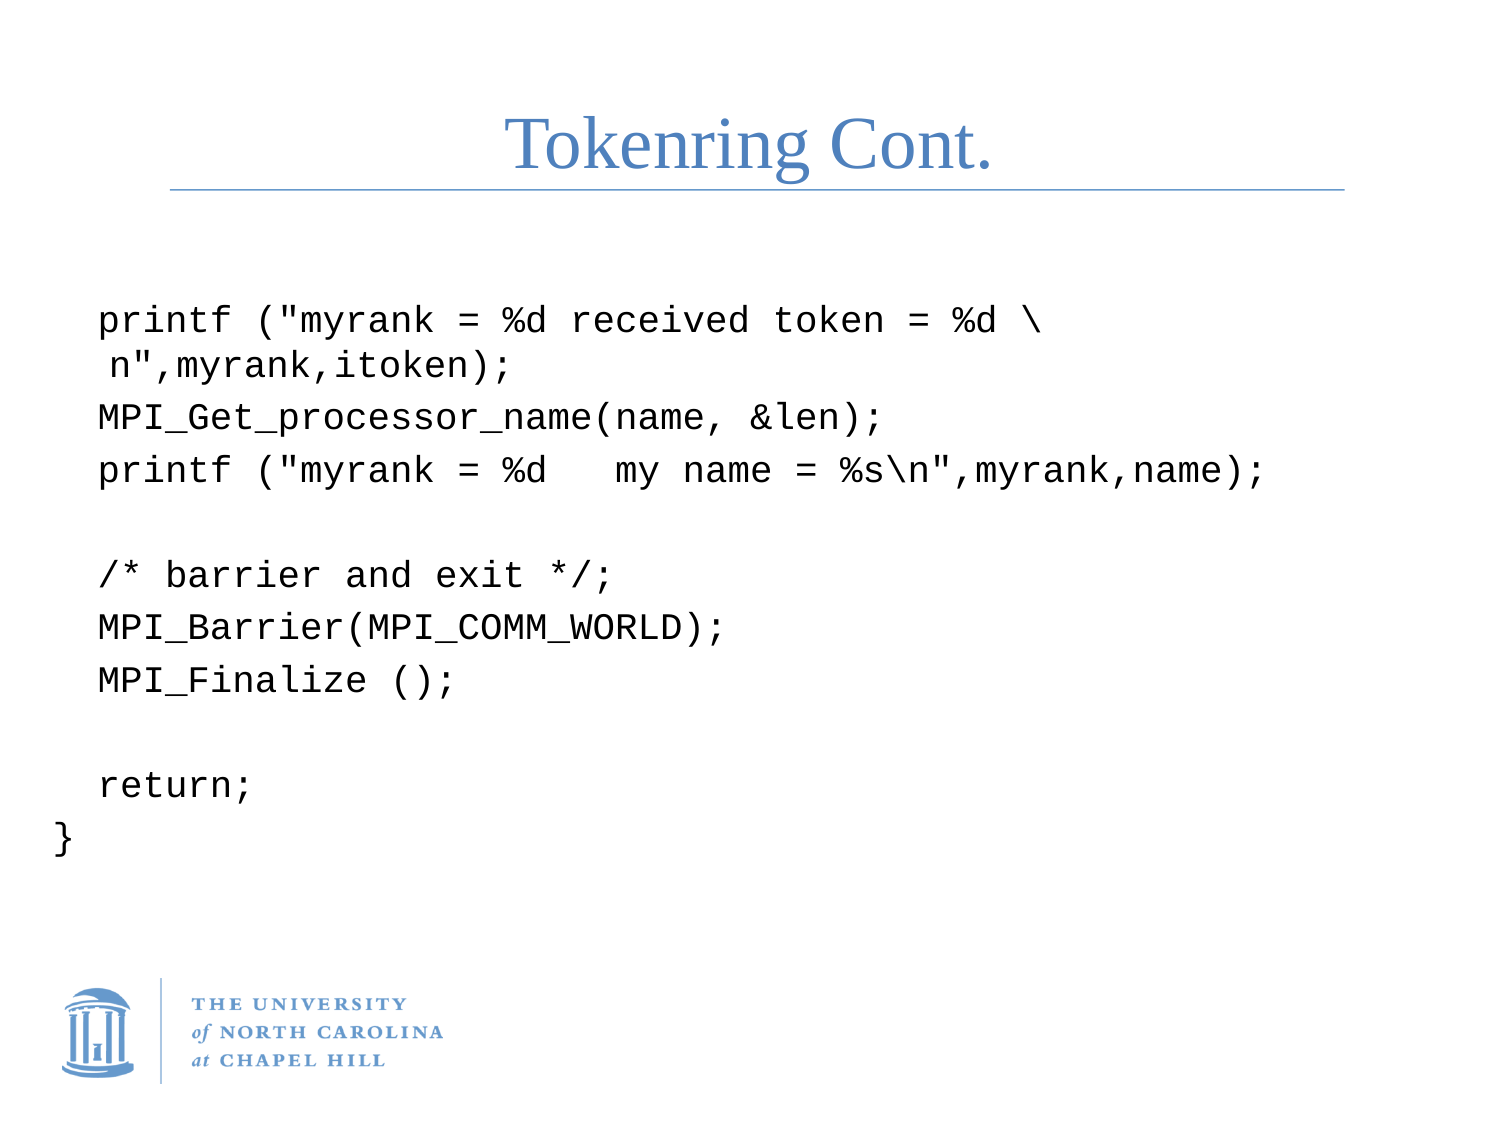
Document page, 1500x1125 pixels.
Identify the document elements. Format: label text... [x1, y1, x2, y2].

title Tokenring Cont. [73, 45, 1425, 233]
list printf ("myrank = %d received token = %d \n",myrank,itoken); MPI_Get_processor_name(name, &len); printf ("myrank = %d my name = %s\n",myrank,name); /* barrier and exit */; MPI_Barrier(MPI_COMM_WORLD); MPI_Finalize (); return; } [37, 287, 1463, 1013]
picture [62, 1013, 443, 1084]
